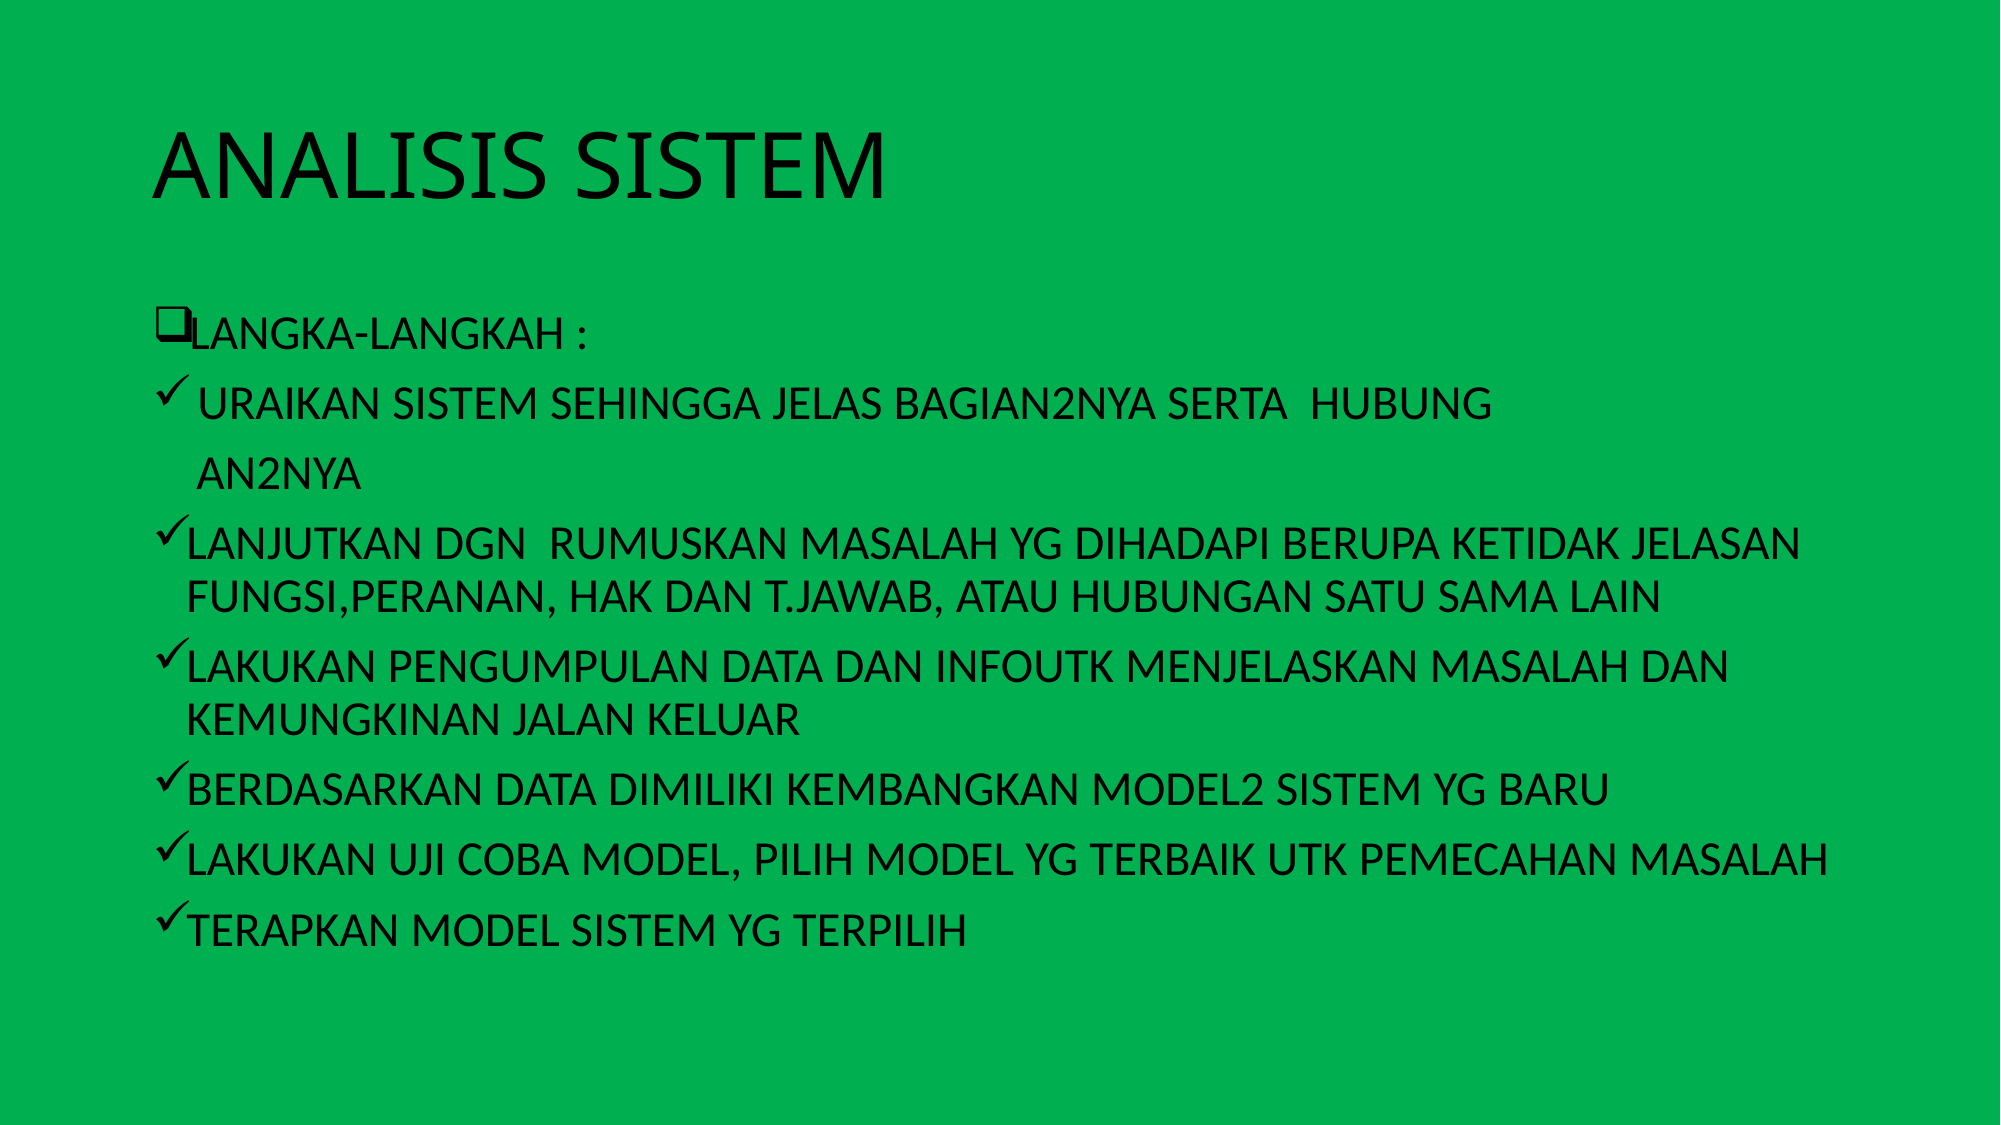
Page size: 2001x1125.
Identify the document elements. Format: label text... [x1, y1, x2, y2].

title ANALISIS SISTEM [137, 59, 1863, 278]
list LANGKA-LANGKAH : URAIKAN SISTEM SEHINGGA JELAS BAGIAN2NYA SERTA HUBUNG AN2NYA LANJUTKAN DGN RUMUSKAN MASALAH YG DIHADAPI BERUPA KETIDAK JELASAN FUNGSI,PERANAN, HAK DAN T.JAWAB, ATAU HUBUNGAN SATU SAMA LAIN LAKUKAN PENGUMPULAN DATA DAN INFOUTK MENJELASKAN MASALAH DAN KEMUNGKINAN JALAN KELUAR BERDASARKAN DATA DIMILIKI KEMBANGKAN MODEL2 SISTEM YG BARU LAKUKAN UJI COBA MODEL, PILIH MODEL YG TERBAIK UTK PEMECAHAN MASALAH TERAPKAN MODEL SISTEM YG TERPILIH [137, 299, 1863, 1014]
